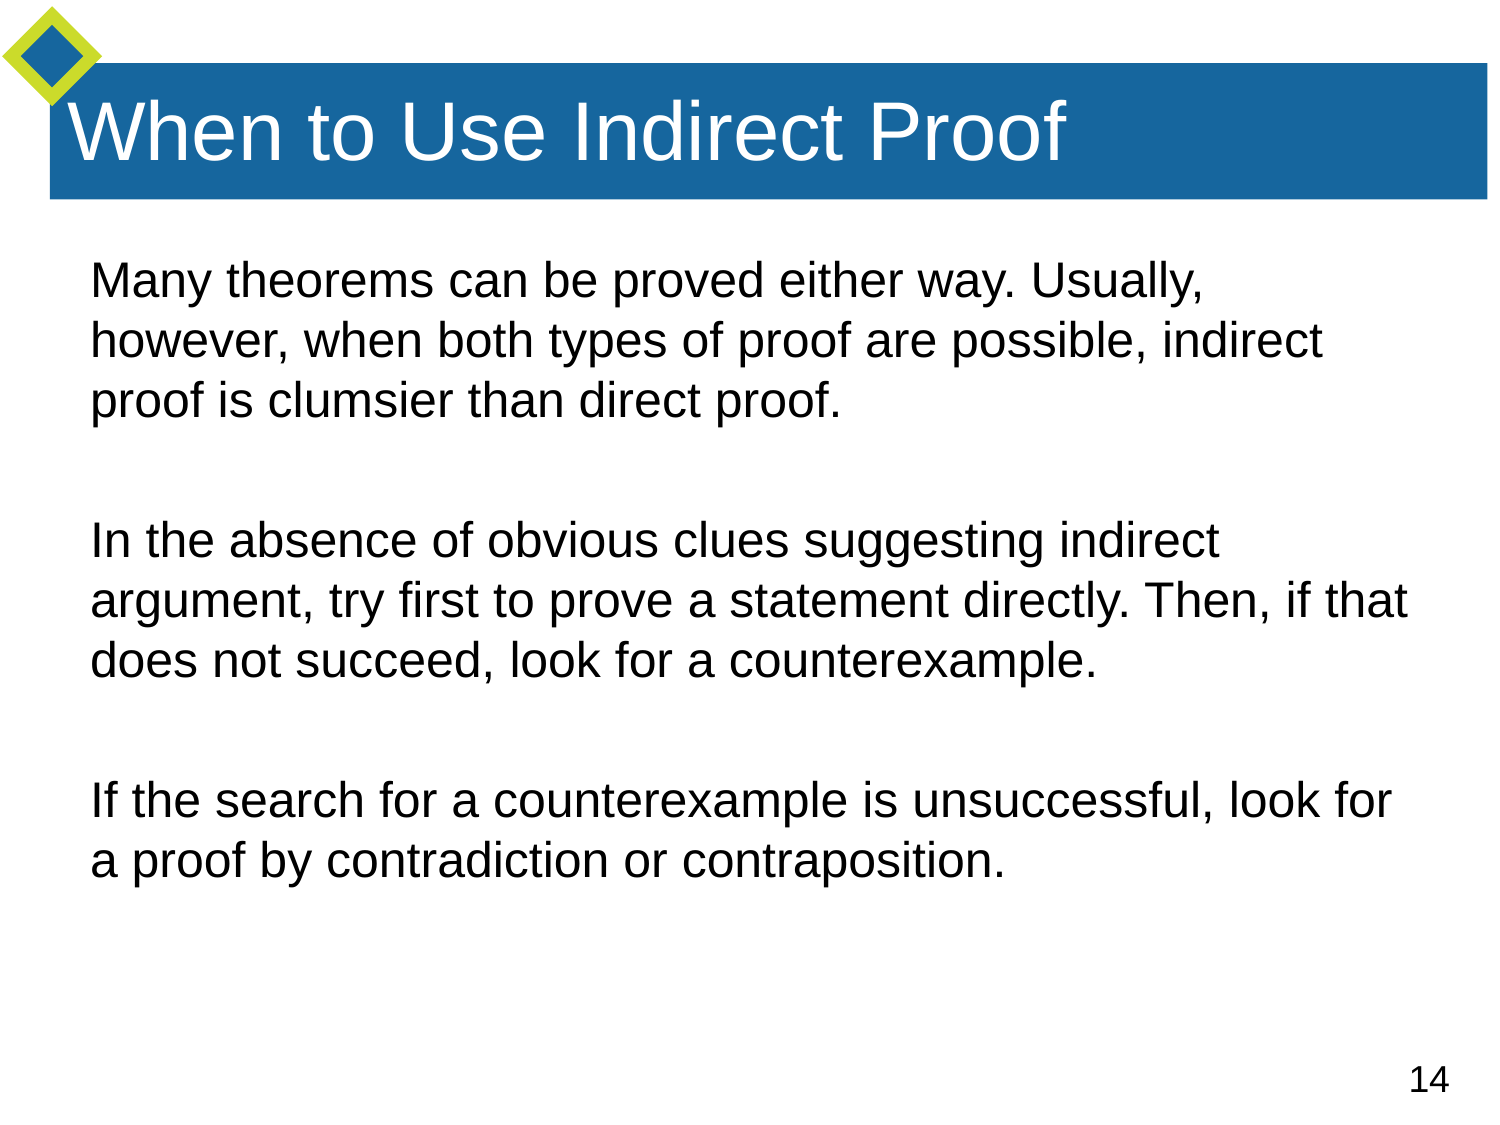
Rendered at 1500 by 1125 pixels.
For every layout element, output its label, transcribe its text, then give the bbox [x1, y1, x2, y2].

list Many theorems can be proved either way. Usually, however, when both types of proof are possible, indirect proof is clumsier than direct proof. In the absence of obvious clues suggesting indirect argument, try first to prove a statement directly. Then, if that does not succeed, look for a counterexample. If the search for a counterexample is unsuccessful, look for a proof by contradiction or contraposition. [75, 239, 1425, 1103]
title When to Use Indirect Proof [52, 33, 1403, 221]
